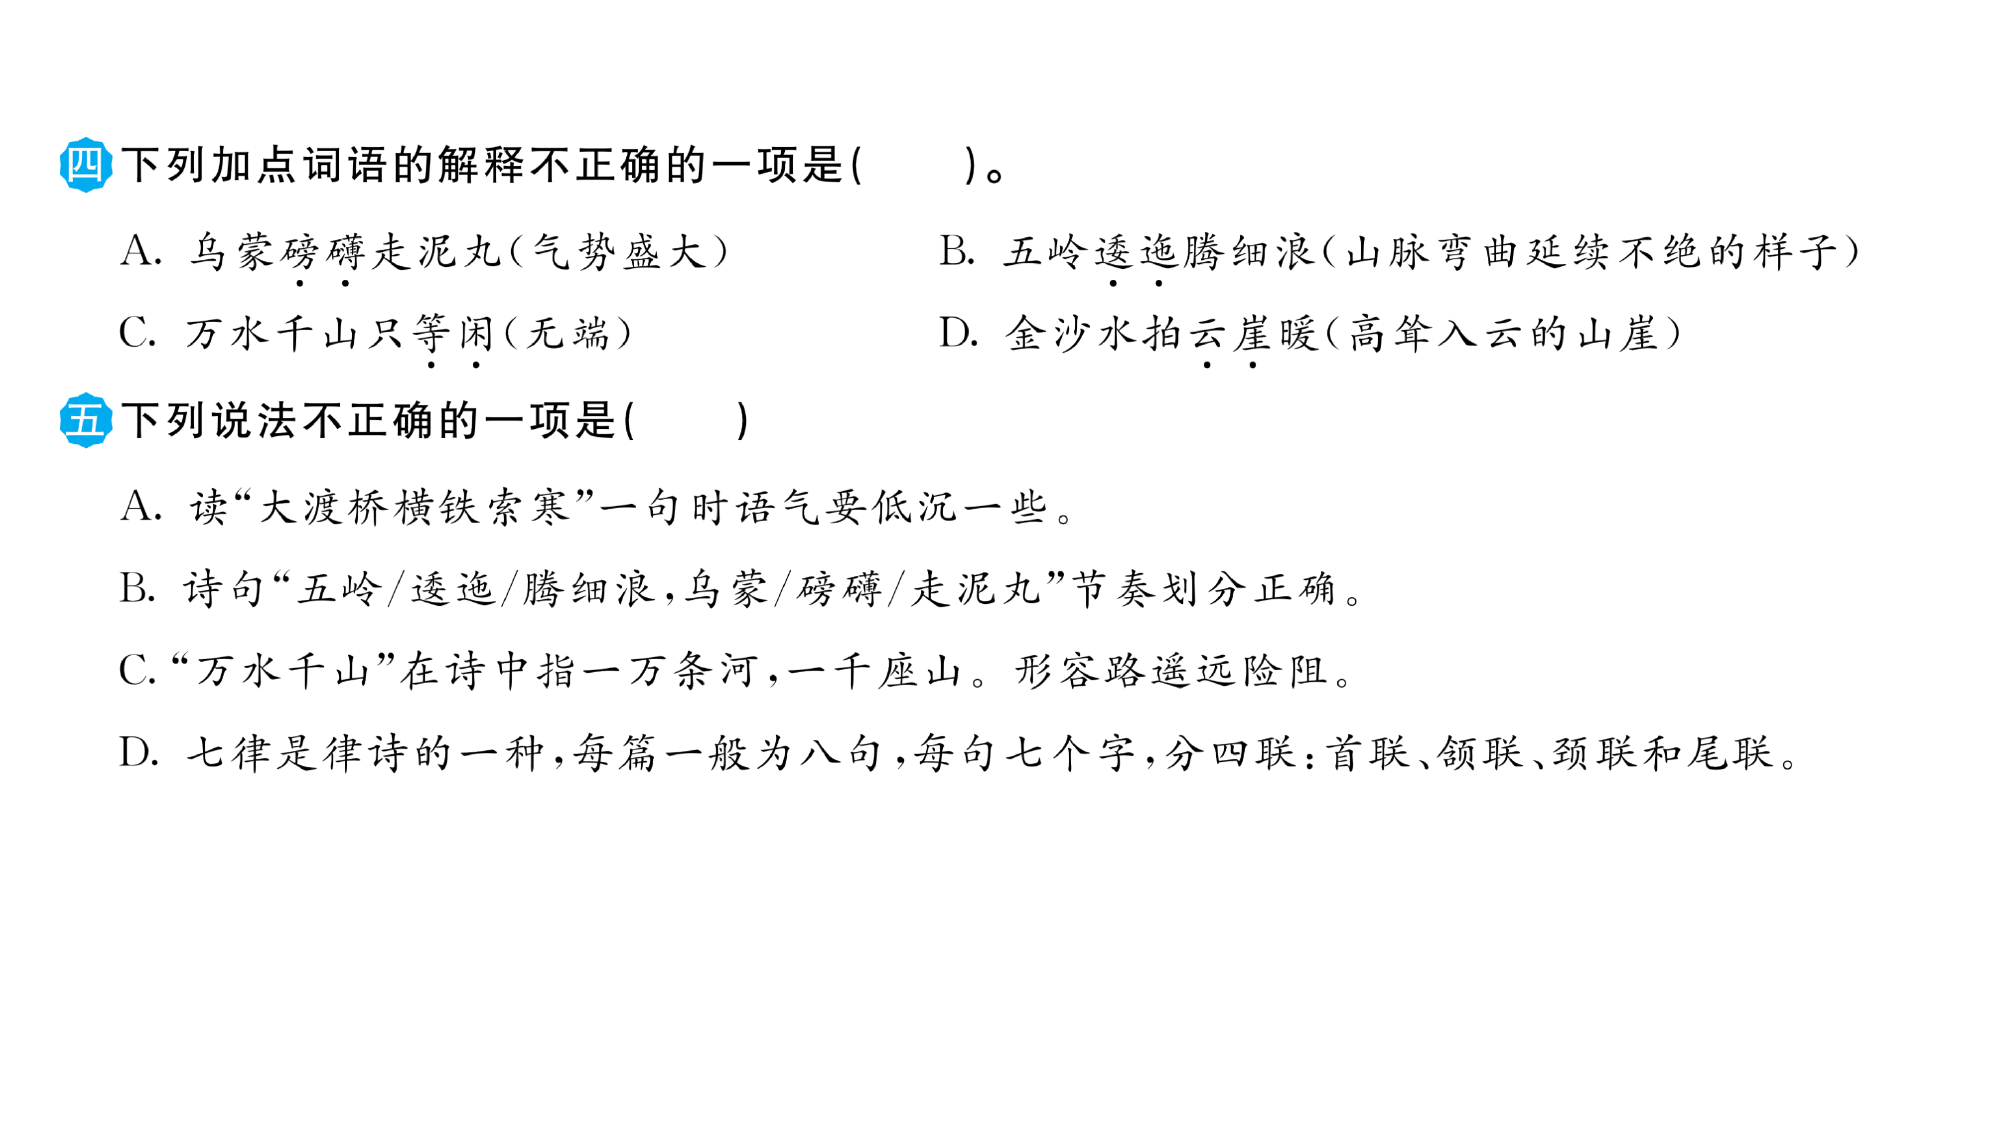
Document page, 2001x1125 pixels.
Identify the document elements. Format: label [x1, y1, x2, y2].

picture [55, 117, 1947, 795]
